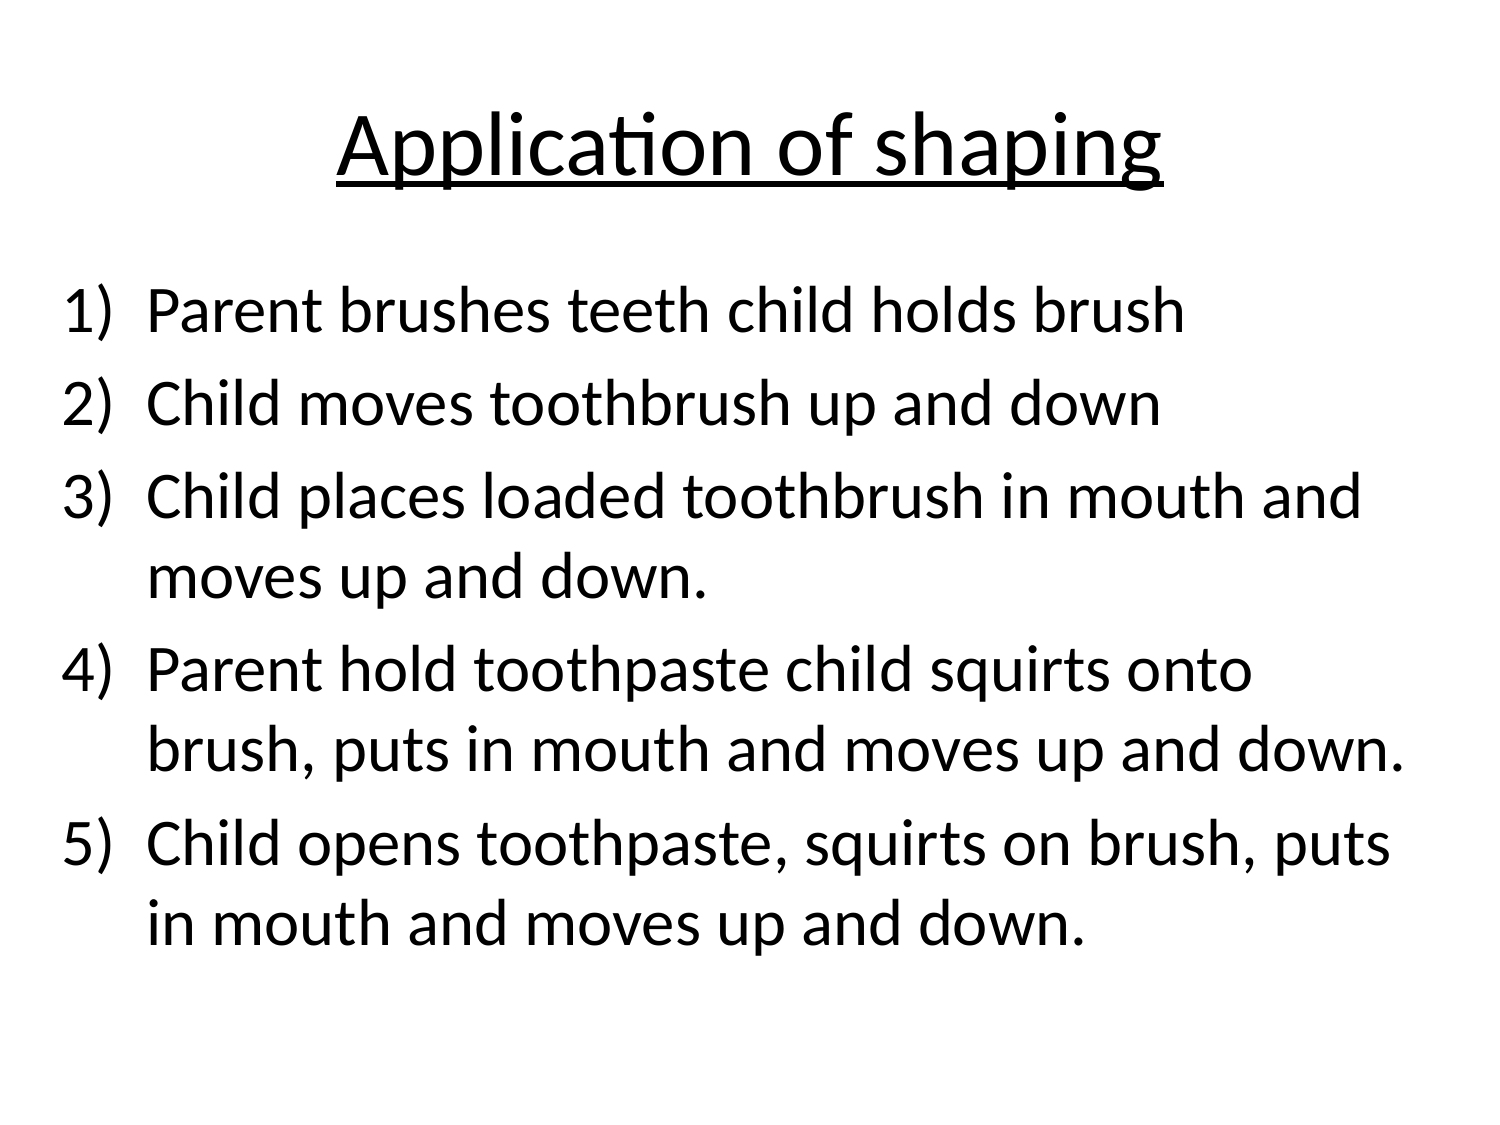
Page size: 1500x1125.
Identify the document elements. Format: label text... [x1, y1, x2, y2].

list Parent brushes teeth child holds brush Child moves toothbrush up and down Child places loaded toothbrush in mouth and moves up and down. Parent hold toothpaste child squirts onto brush, puts in mouth and moves up and down. Child opens toothpaste, squirts on brush, puts in mouth and moves up and down. [46, 257, 1430, 1001]
title Application of shaping [75, 45, 1425, 233]
